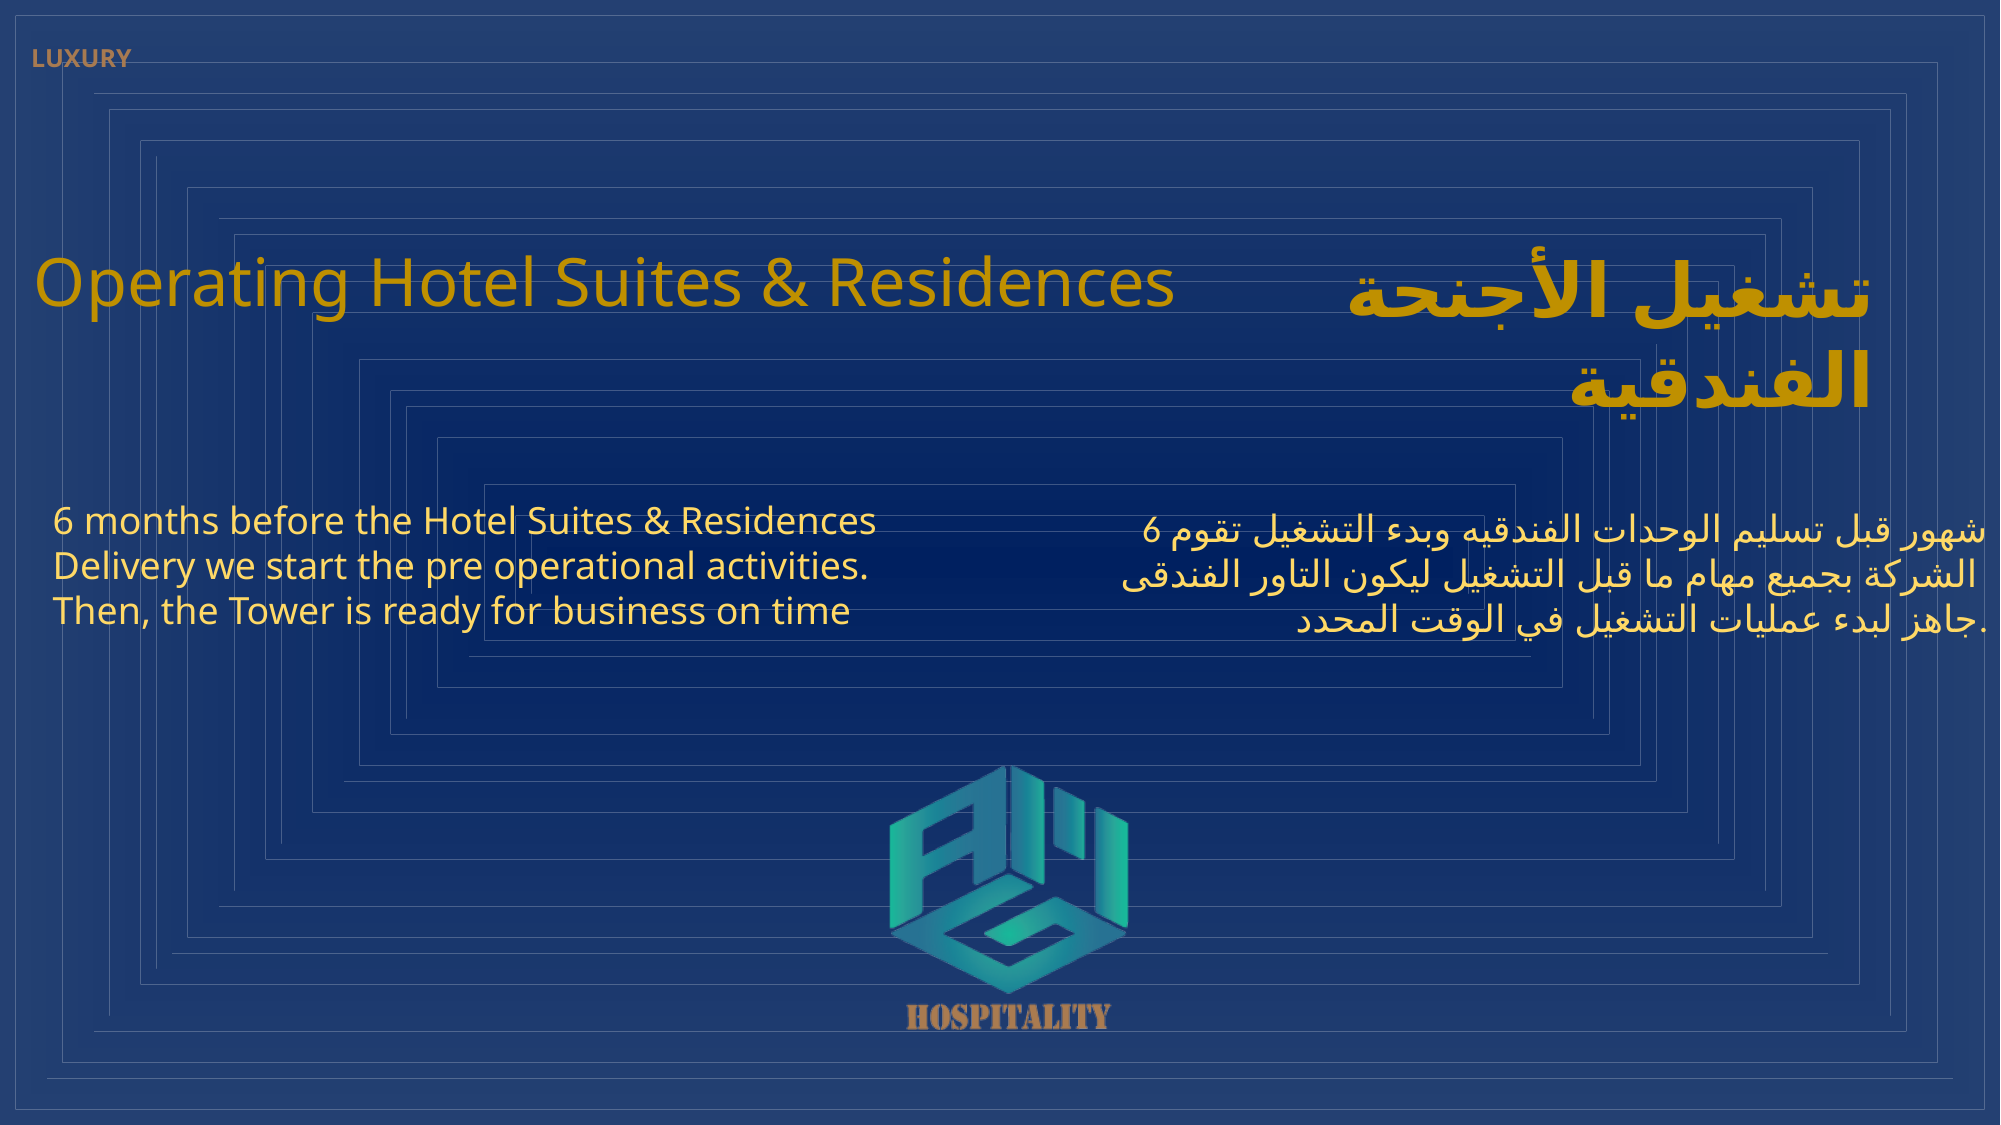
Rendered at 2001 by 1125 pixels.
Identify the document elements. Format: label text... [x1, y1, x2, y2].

text_box 6 شهور قبل تسليم الوحدات الفندقيه وبدء التشغيل تقوم الشركة بجميع مهام ما قبل التشغيل ليكون التاور الفندقى جاهز لبدء عمليات التشغيل في الوقت المحدد. [1105, 497, 2000, 648]
text_box تشغيل الأجنحة الفندقية [1303, 234, 1890, 430]
picture [889, 765, 1129, 1030]
text_box Operating Hotel Suites & Residences [19, 232, 1211, 328]
text_box LUXURY [16, 34, 147, 80]
text_box 6 months before the Hotel Suites & Residences Delivery we start the pre operational activities. Then, the Tower is ready for business on time [37, 489, 903, 640]
